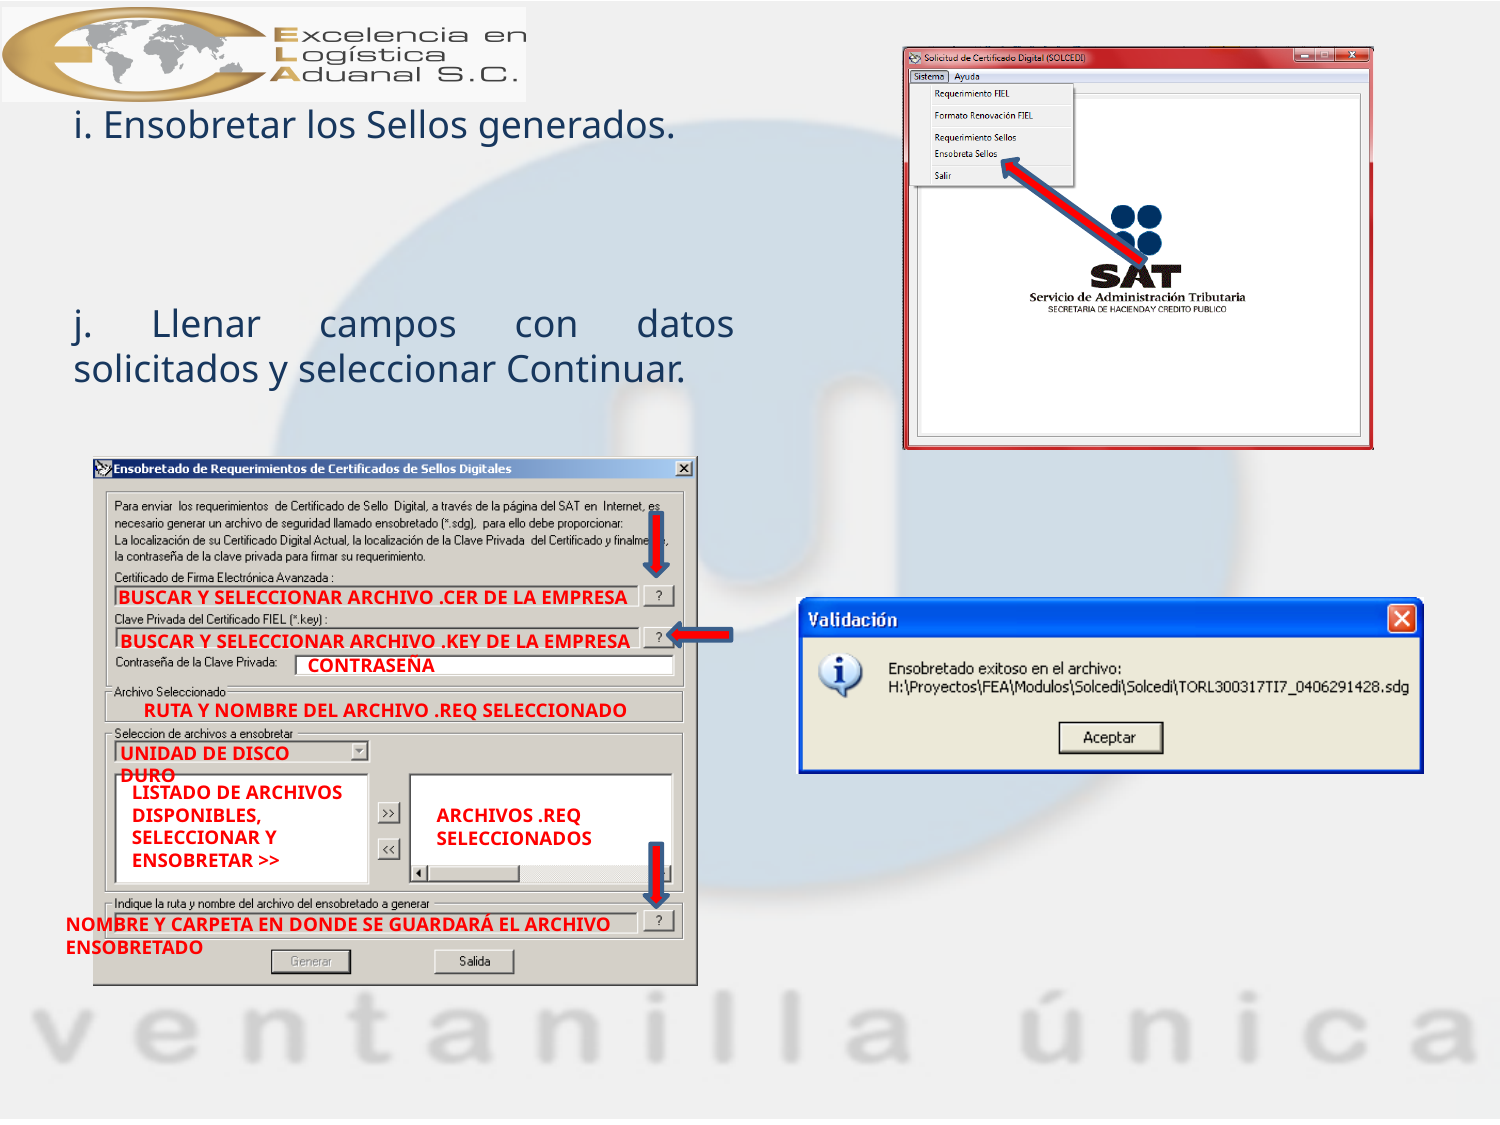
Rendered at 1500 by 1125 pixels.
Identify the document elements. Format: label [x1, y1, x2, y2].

text_box [902, 46, 1375, 450]
picture [0, 0, 1500, 1119]
